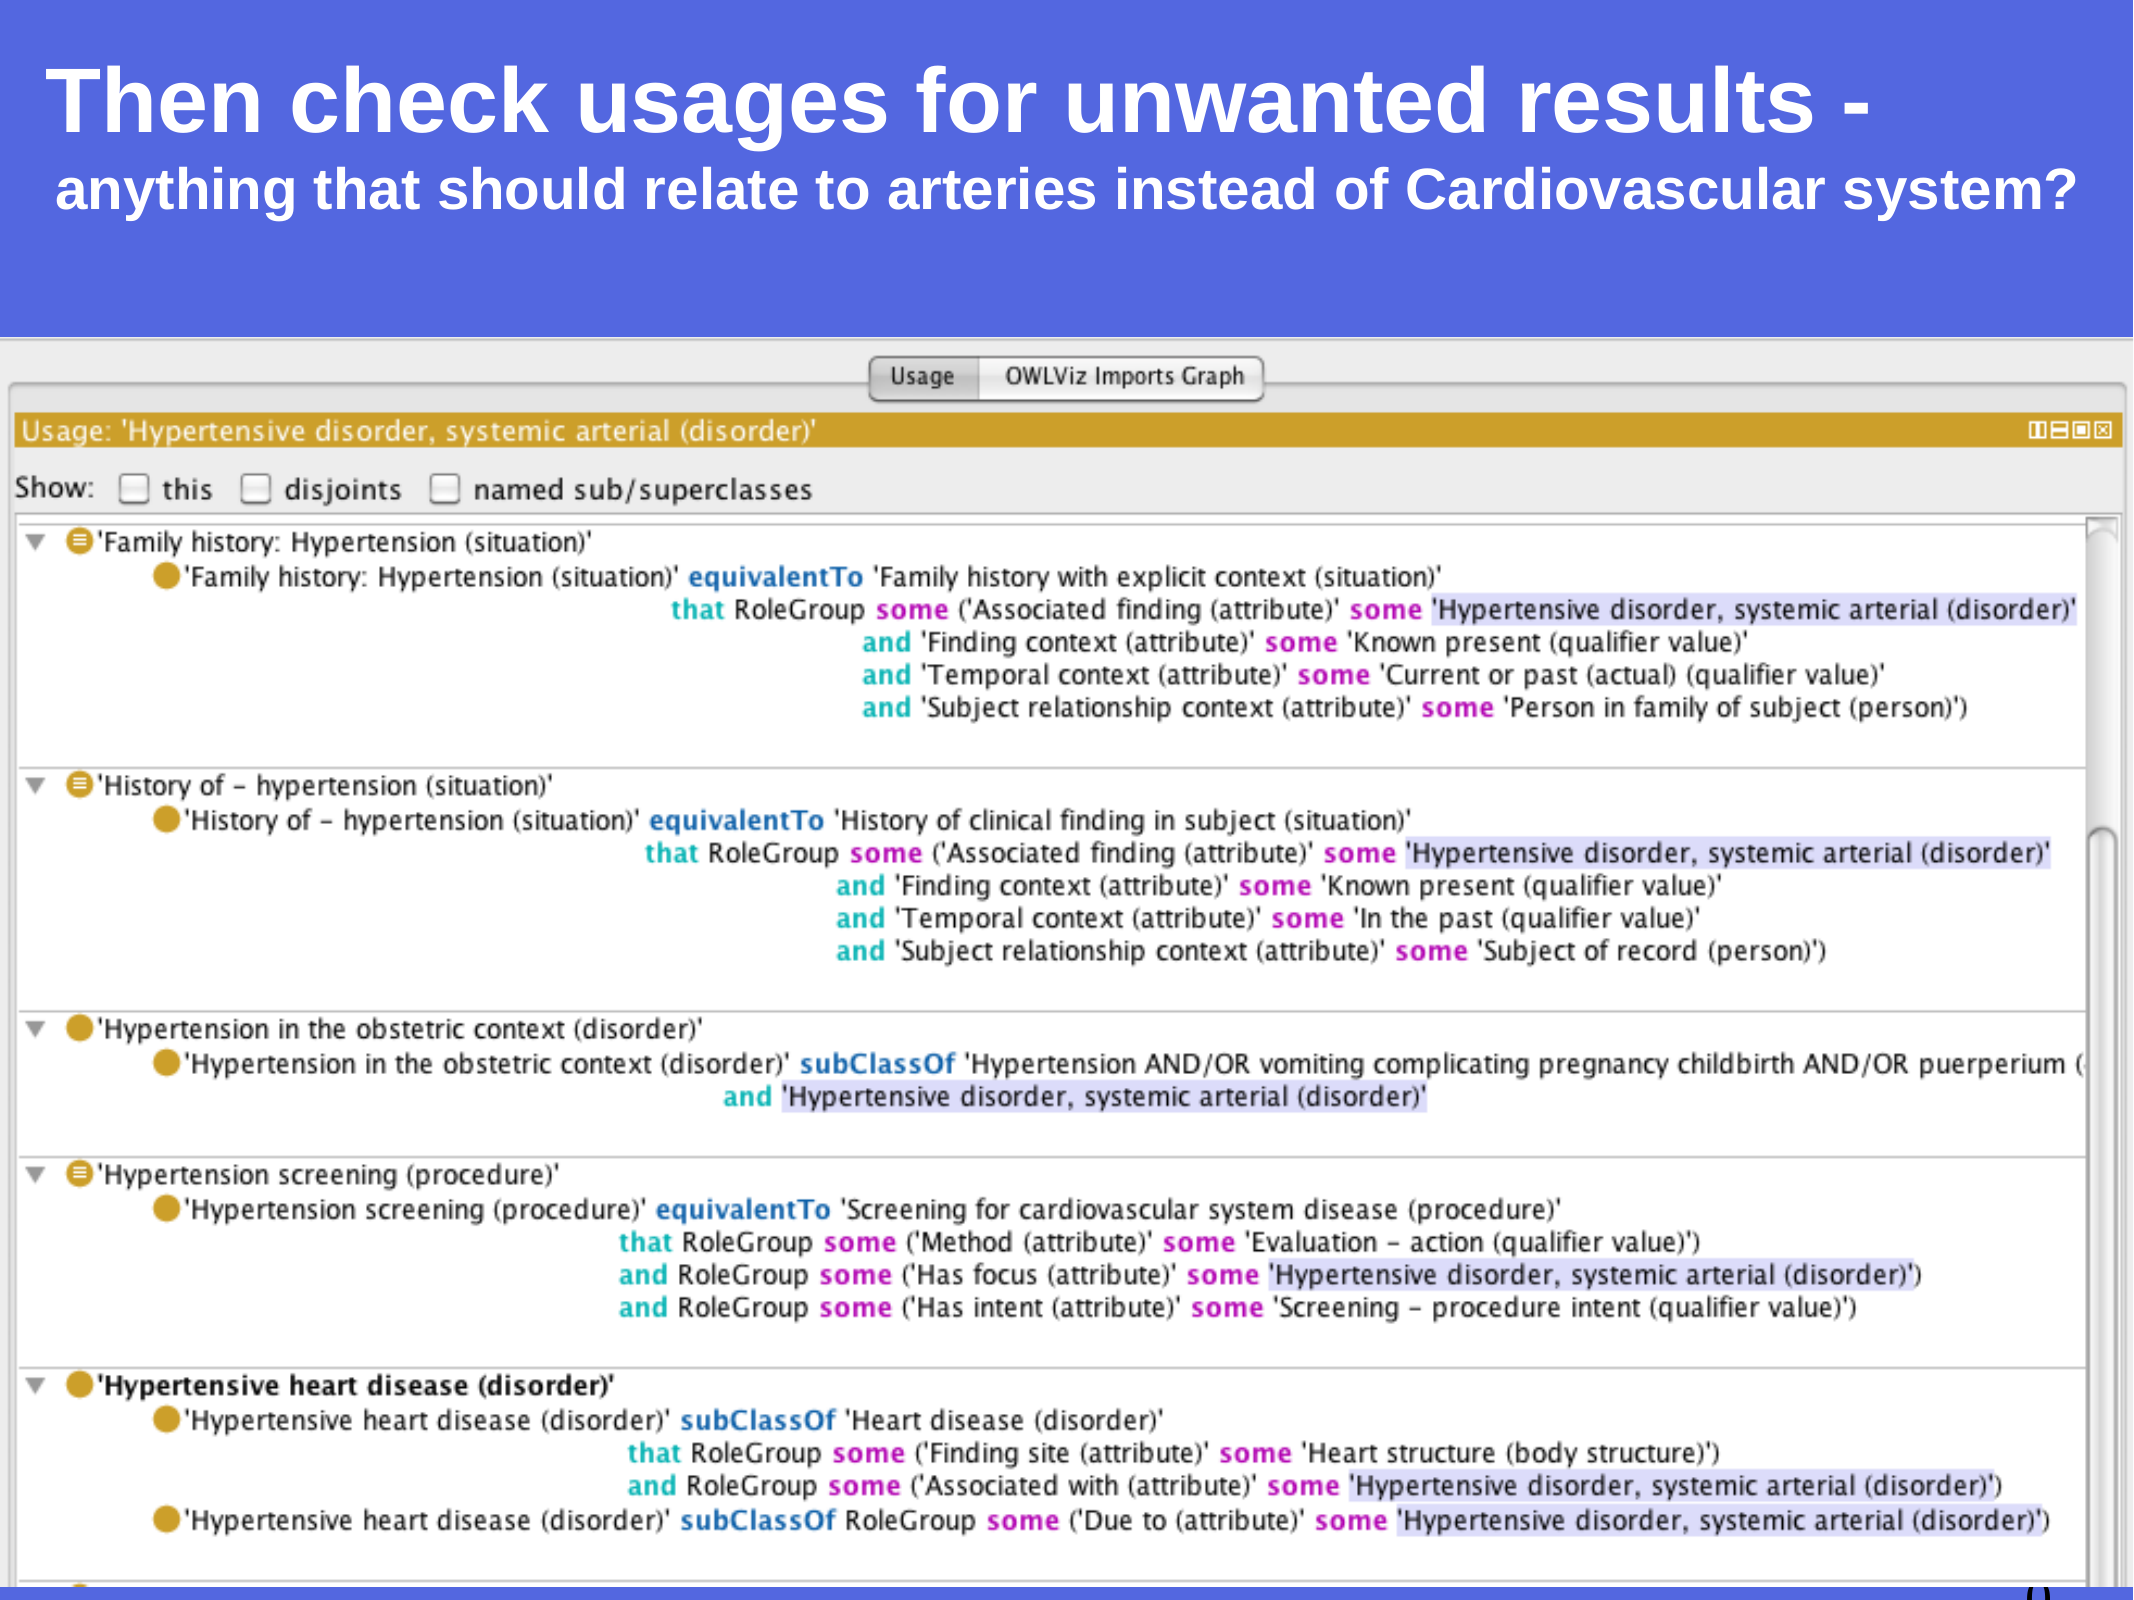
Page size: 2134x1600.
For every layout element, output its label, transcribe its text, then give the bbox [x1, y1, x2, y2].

title Then check usages for unwanted results - anything that should relate to arteries instead of Cardiovascular system? [36, 32, 2134, 275]
picture [0, 337, 2134, 1587]
